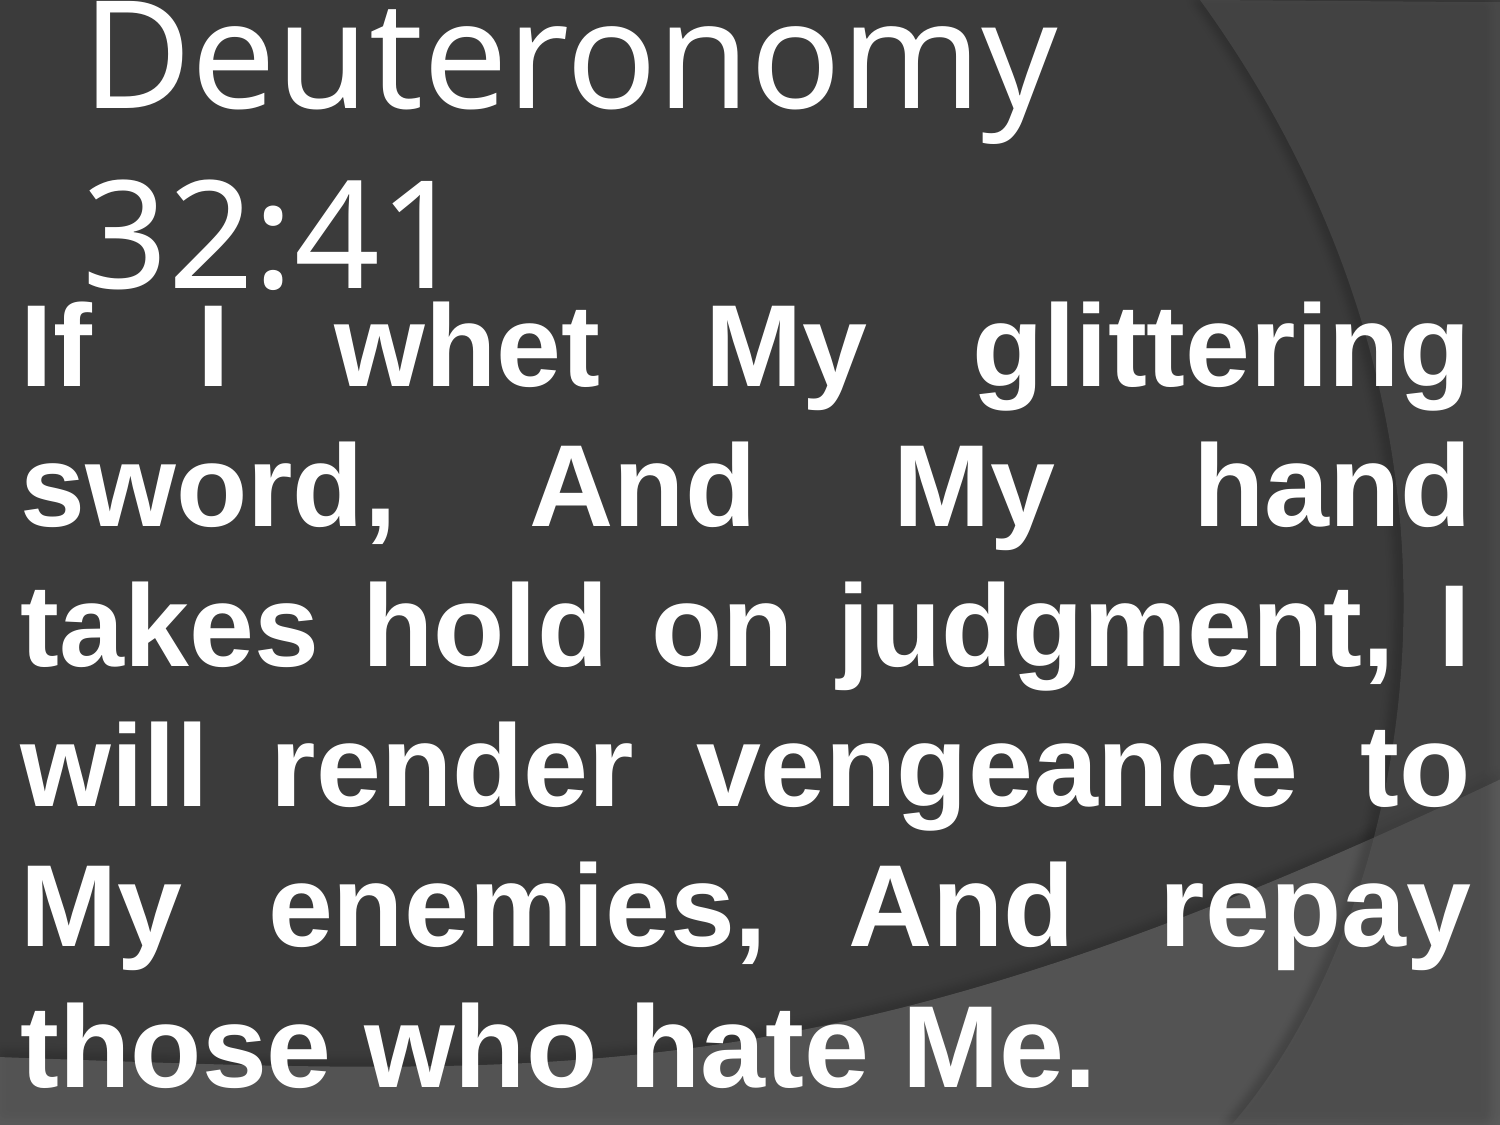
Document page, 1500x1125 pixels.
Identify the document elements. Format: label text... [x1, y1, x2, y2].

title Deuteronomy 32:41 [75, 45, 1488, 233]
list If I whet My glittering sword, And My hand takes hold on judgment, I will render vengeance to My enemies, And repay those who hate Me. [0, 262, 1488, 1125]
